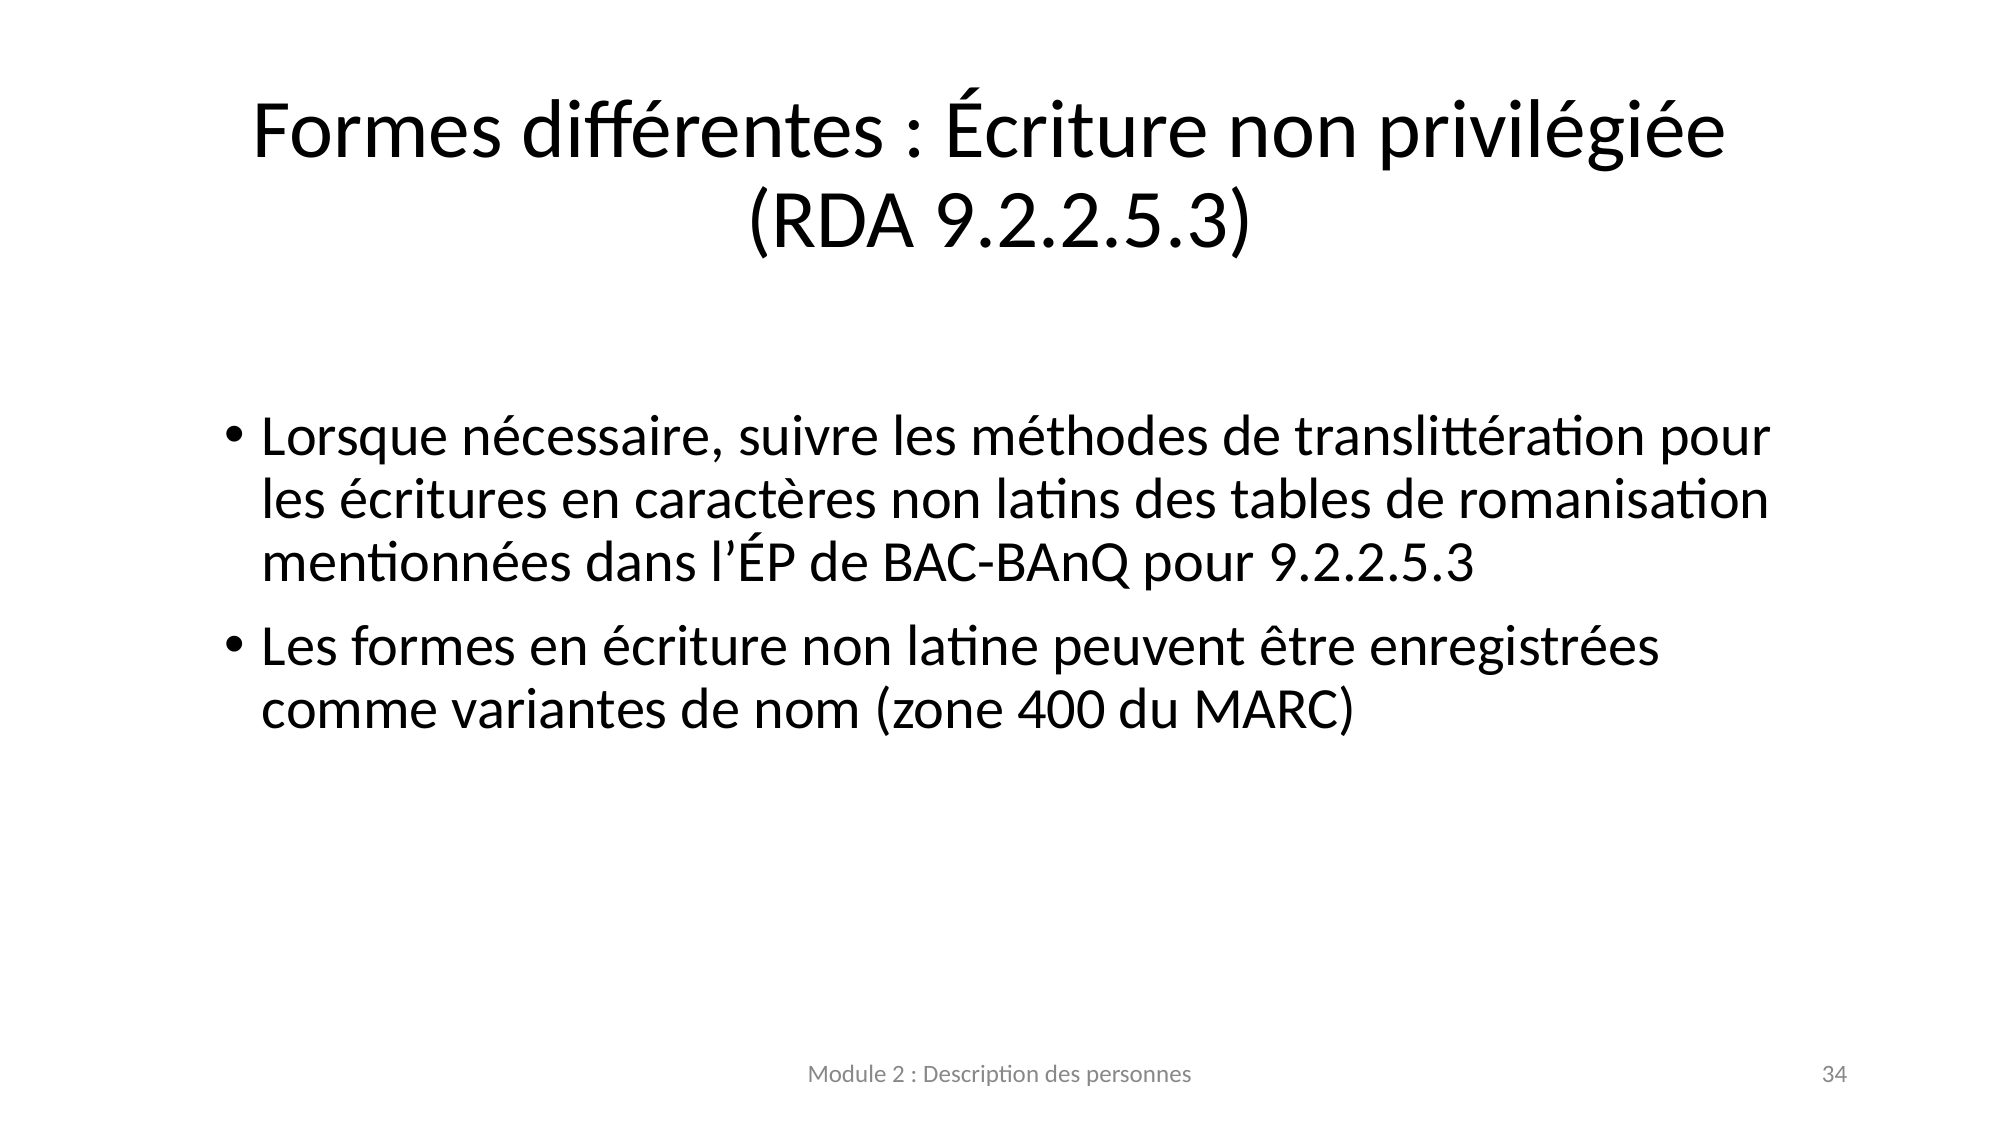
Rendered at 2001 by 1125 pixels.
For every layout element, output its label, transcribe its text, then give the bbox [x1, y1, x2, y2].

title Formes différentes : Écriture non privilégiée (RDA 9.2.2.5.3) [137, 102, 1863, 248]
footer Module 2 : Description des personnes [662, 1042, 1338, 1103]
slide_number 34 [1412, 1042, 1863, 1103]
list Lorsque nécessaire, suivre les méthodes de translittération pour les écritures en caractères non latins des tables de romanisation mentionnées dans l’ÉP de BAC-BAnQ pour 9.2.2.5.3 Les formes en écriture non latine peuvent être enregistrées comme variantes de nom (zone 400 du MARC) [209, 397, 1821, 977]
